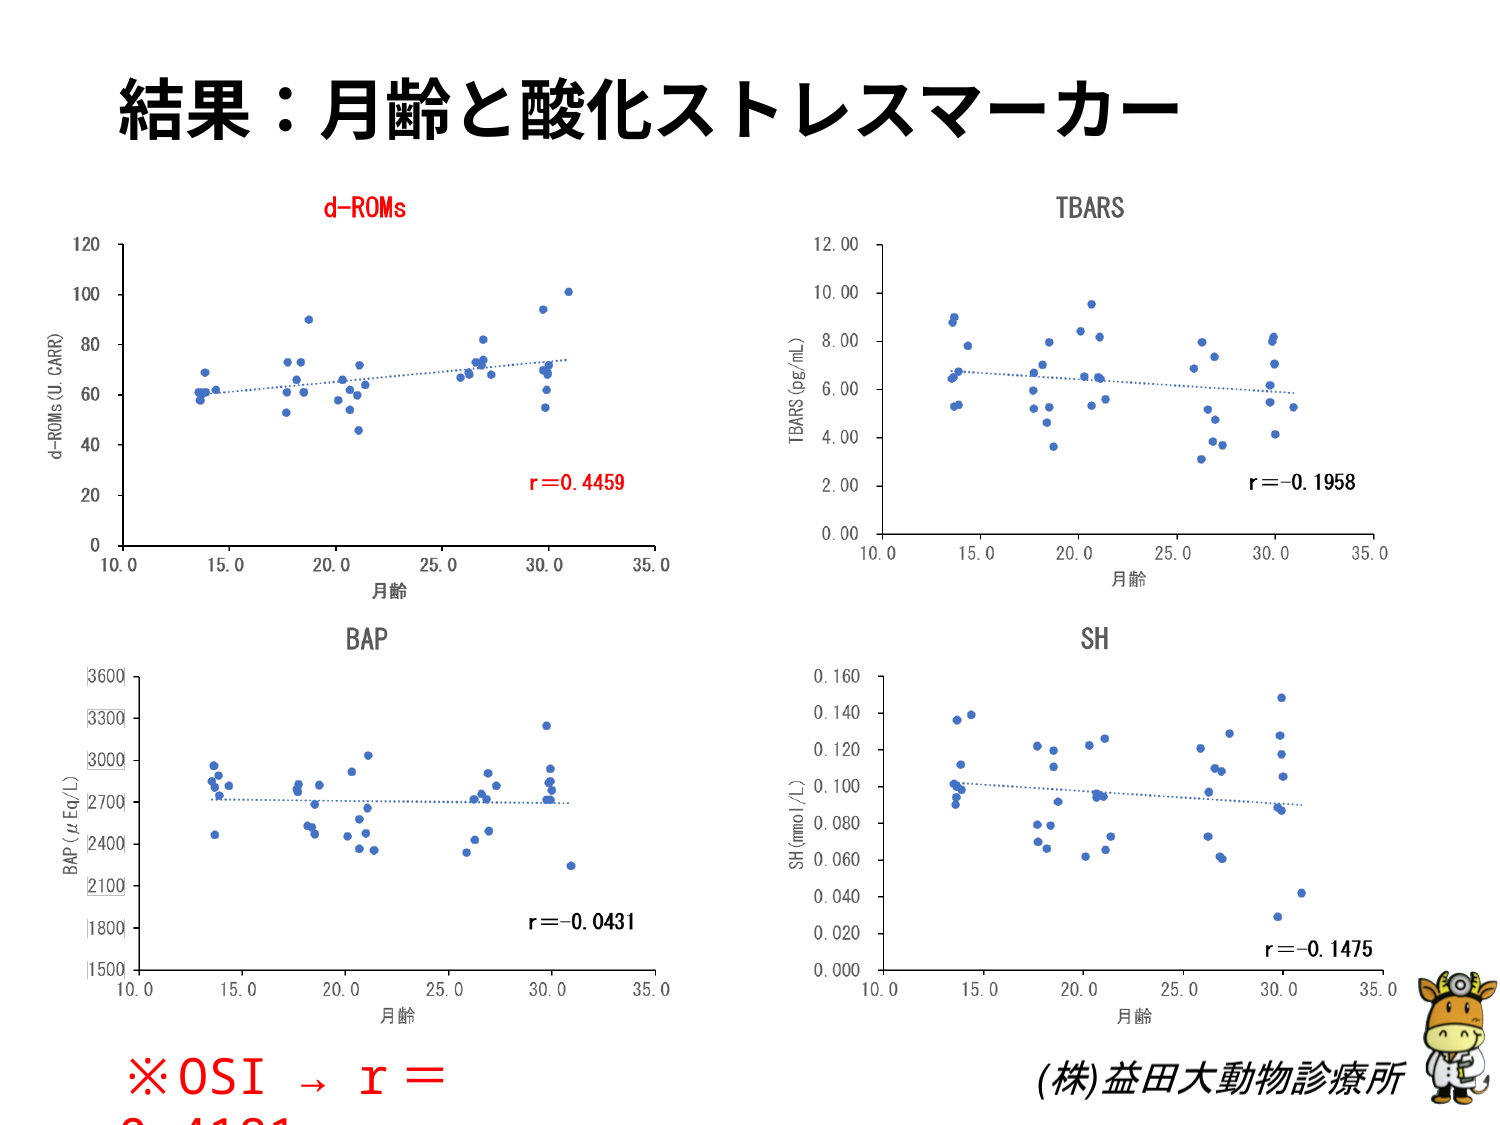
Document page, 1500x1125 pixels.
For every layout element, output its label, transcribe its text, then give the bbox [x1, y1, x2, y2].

text_box ※OSI → r＝0.4181 [103, 1047, 605, 1125]
title 結果：月齢と酸化ストレスマーカー [103, 4, 1398, 222]
picture [765, 178, 1500, 1125]
picture [39, 178, 695, 1047]
